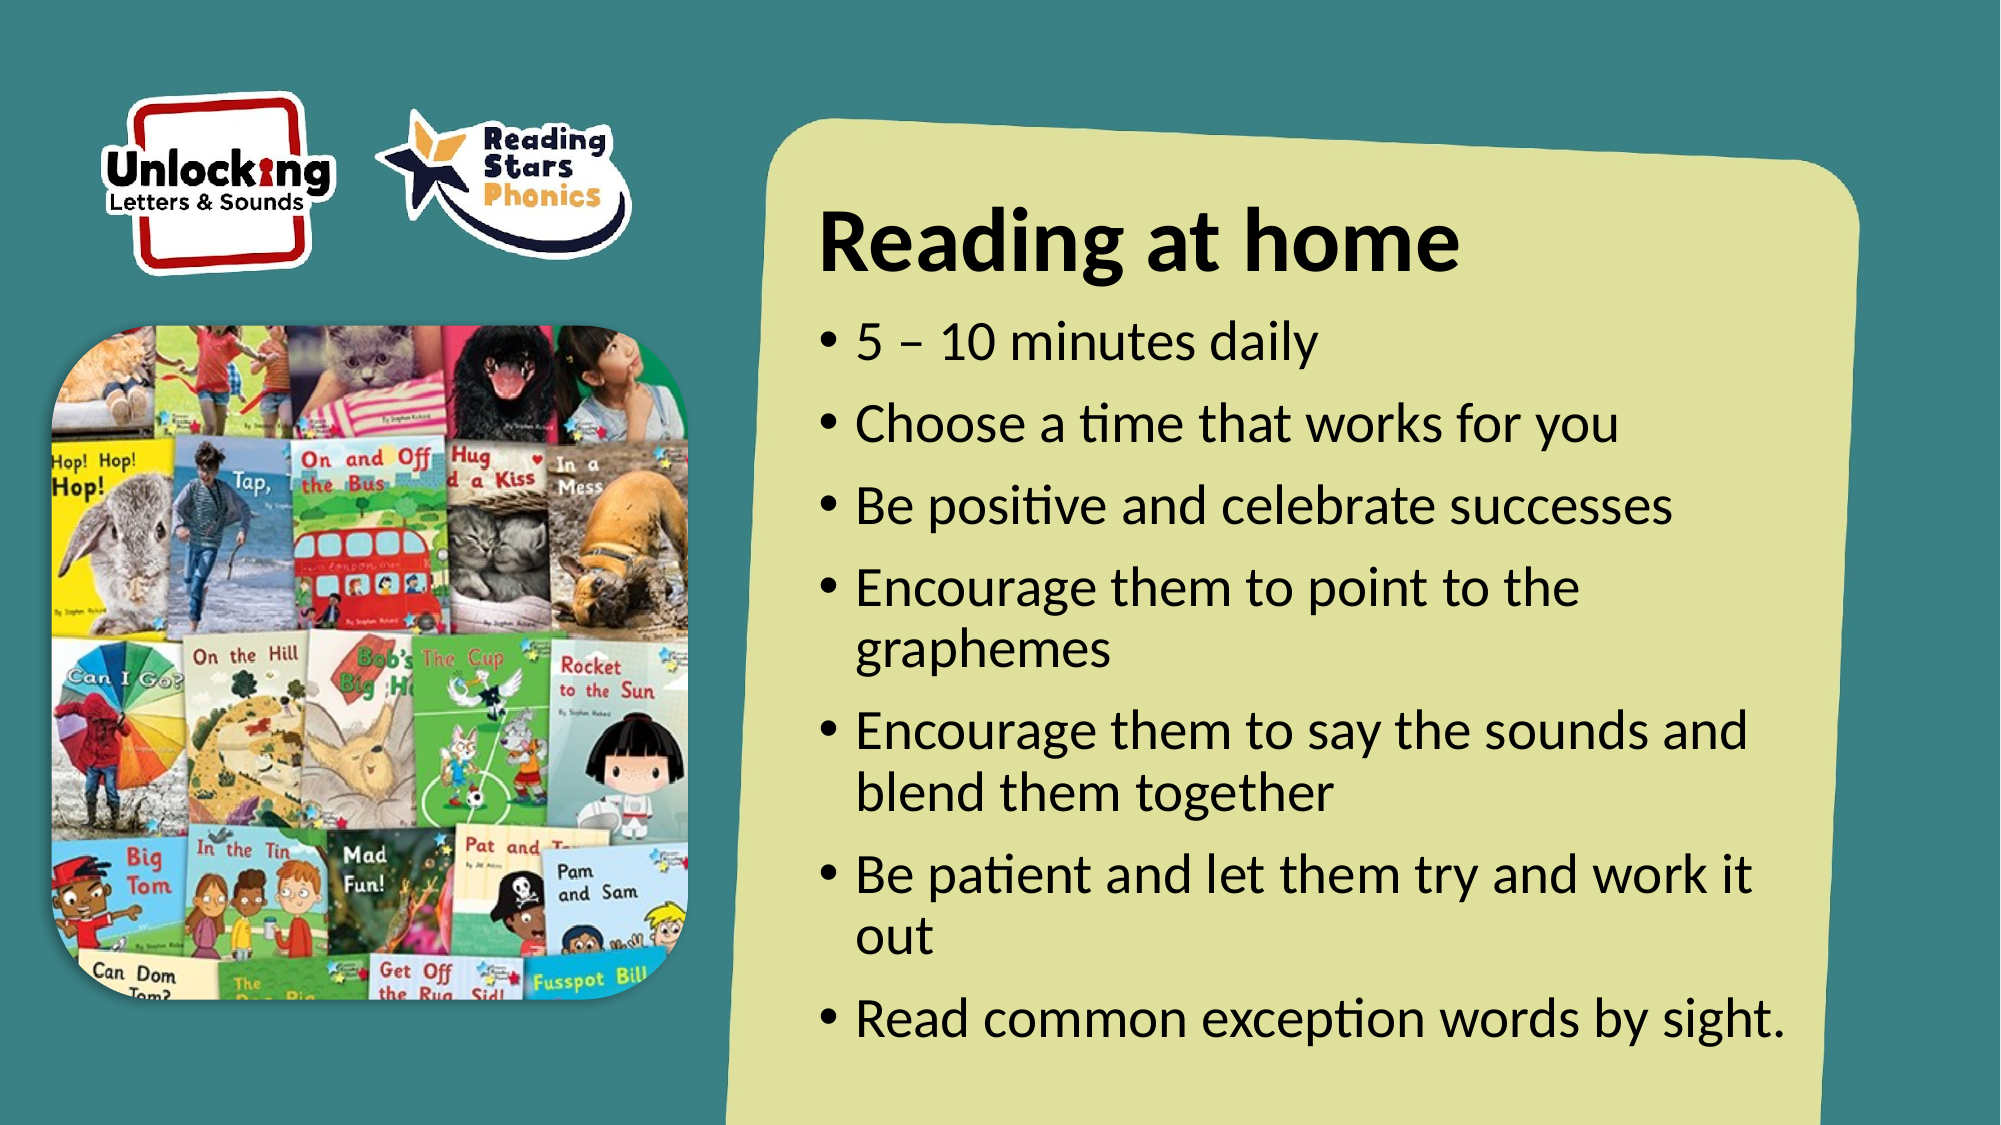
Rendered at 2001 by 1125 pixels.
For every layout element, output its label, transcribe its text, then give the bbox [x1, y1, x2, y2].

picture [0, 0, 2001, 1125]
list 5 – 10 minutes daily Choose a time that works for you Be positive and celebrate successes Encourage them to point to the graphemes Encourage them to say the sounds and blend them together Be patient and let them try and work it out Read common exception words by sight. [803, 303, 1806, 1125]
title Reading at home [803, 158, 1780, 303]
